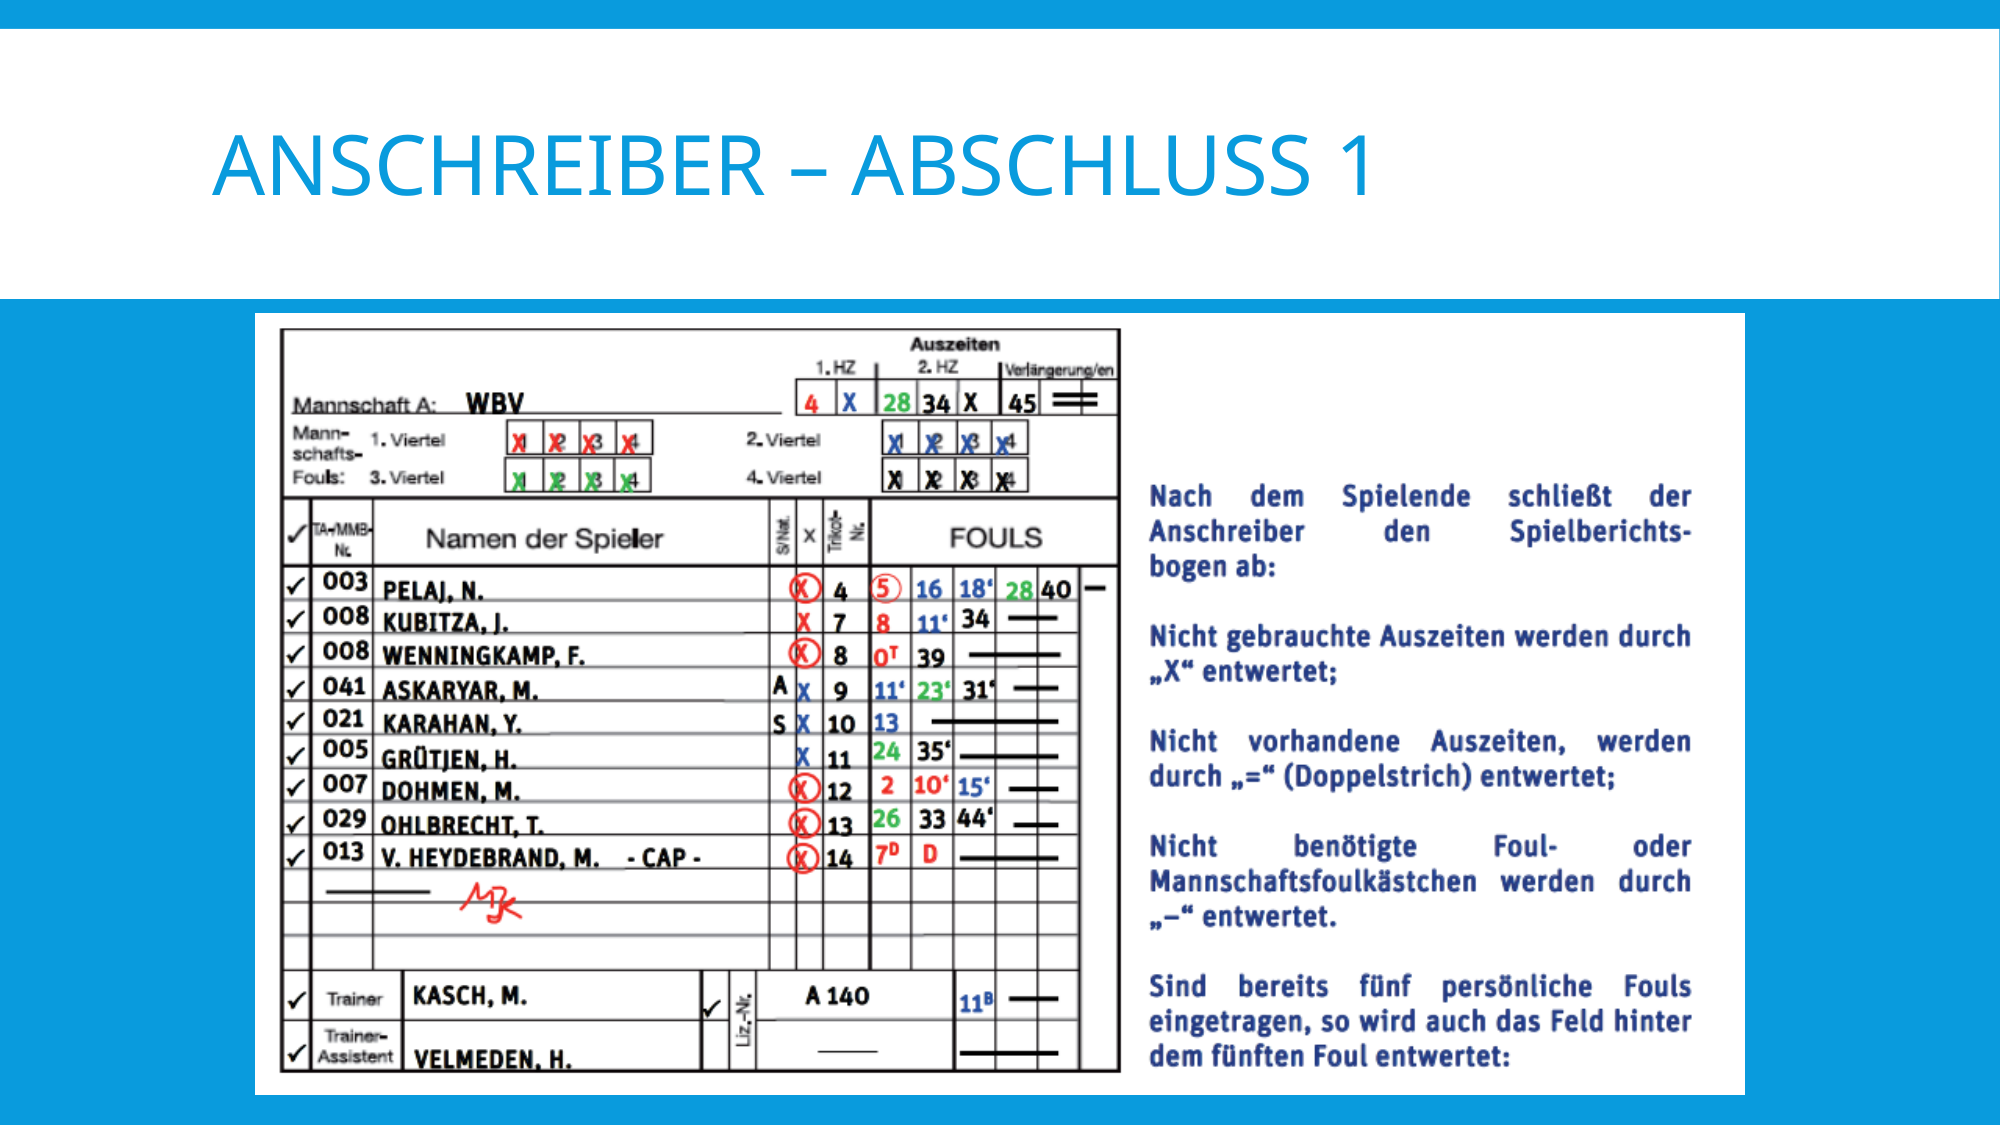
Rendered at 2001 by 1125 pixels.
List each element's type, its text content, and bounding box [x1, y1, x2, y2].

picture [256, 314, 1744, 1094]
title AnsChreiber – Abschluss 1 [197, 46, 1803, 295]
